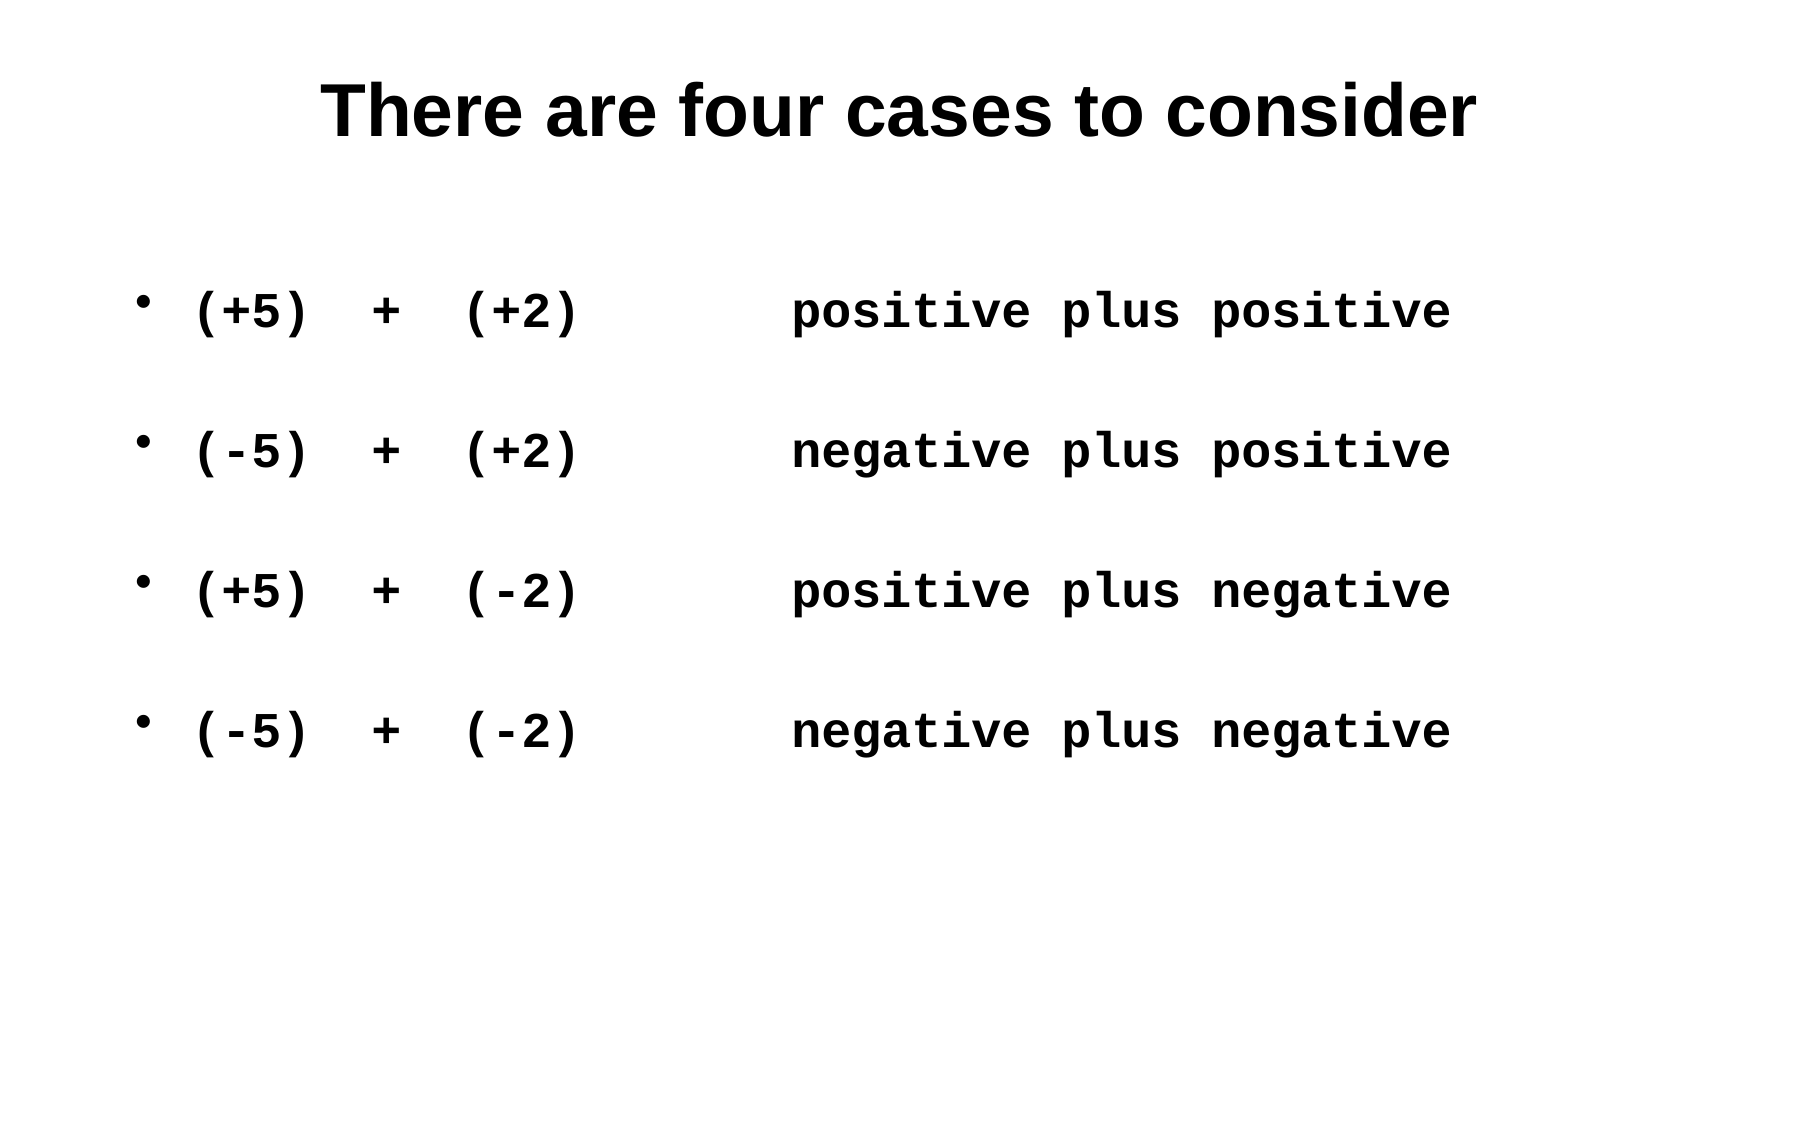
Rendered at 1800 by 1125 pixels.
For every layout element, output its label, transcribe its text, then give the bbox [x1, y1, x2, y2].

title There are four cases to consider [0, 50, 1800, 163]
list (+5) + (+2) positive plus positive (-5) + (+2) negative plus positive (+5) + (-2) positive plus negative (-5) + (-2) negative plus negative [120, 200, 1680, 1013]
